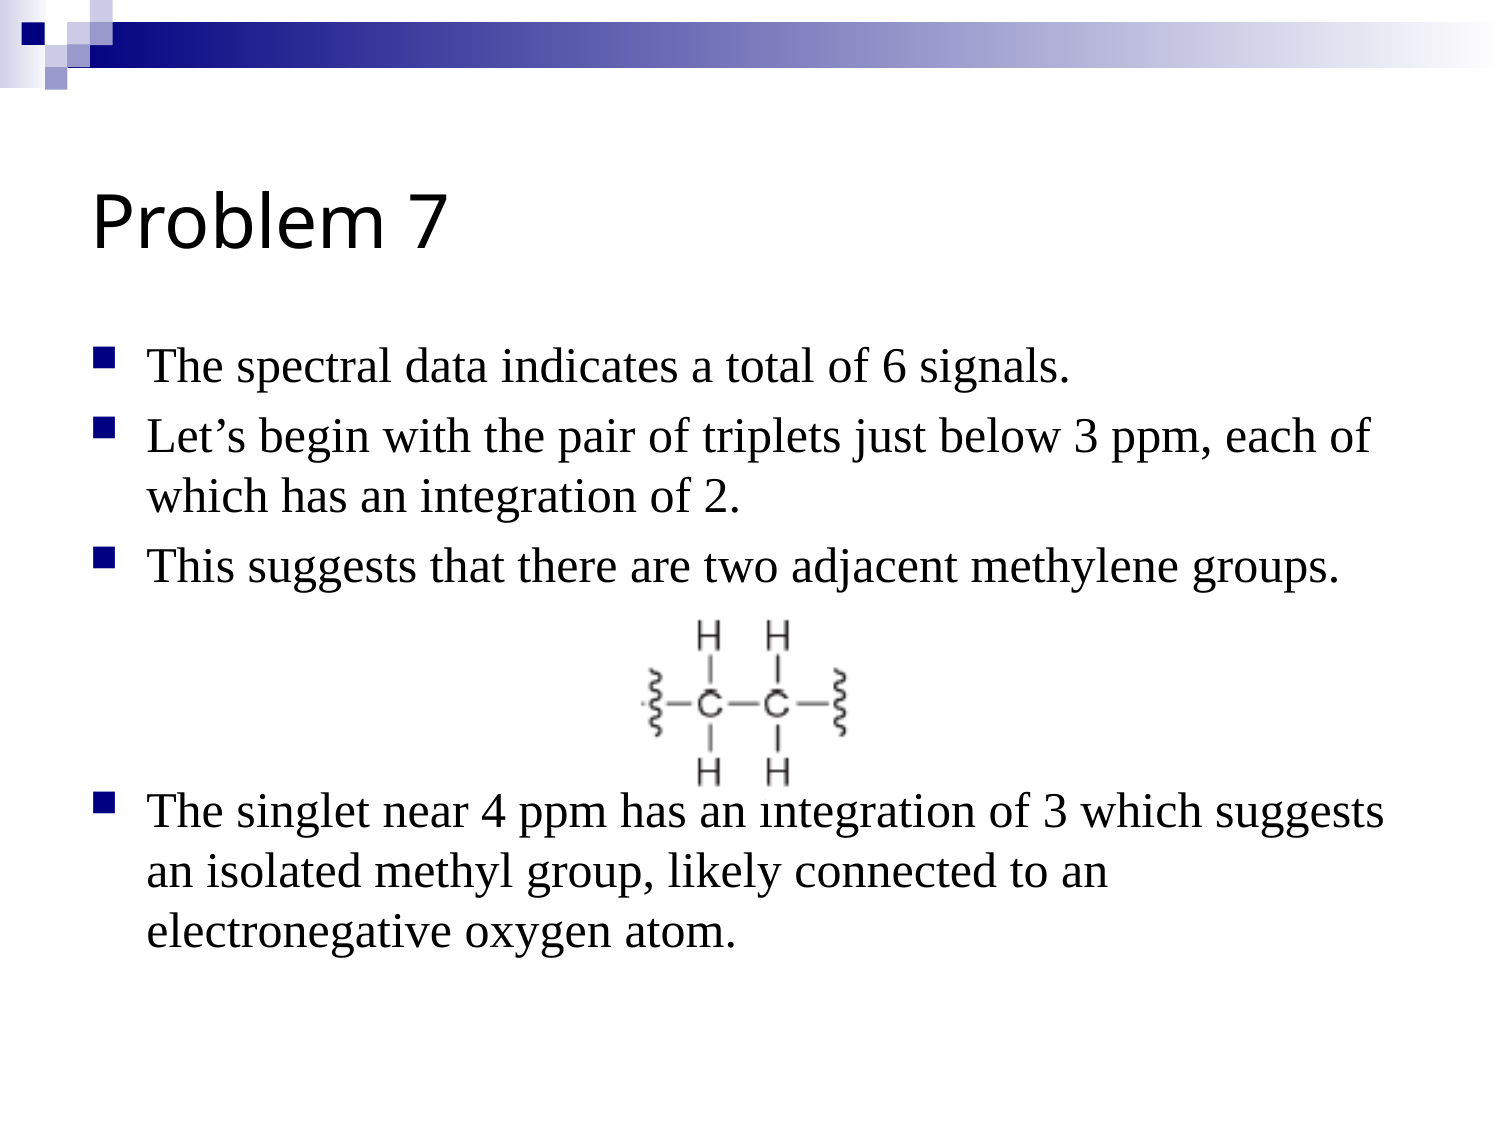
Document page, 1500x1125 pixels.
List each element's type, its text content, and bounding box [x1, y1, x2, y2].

title Problem 7 [75, 125, 1425, 313]
picture [630, 609, 870, 799]
list The spectral data indicates a total of 6 signals. Let’s begin with the pair of triplets just below 3 ppm, each of which has an integration of 2. This suggests that there are two adjacent methylene groups. The singlet near 4 ppm has an integration of 3 which suggests an isolated methyl group, likely connected to an electronegative oxygen atom. [75, 324, 1425, 963]
